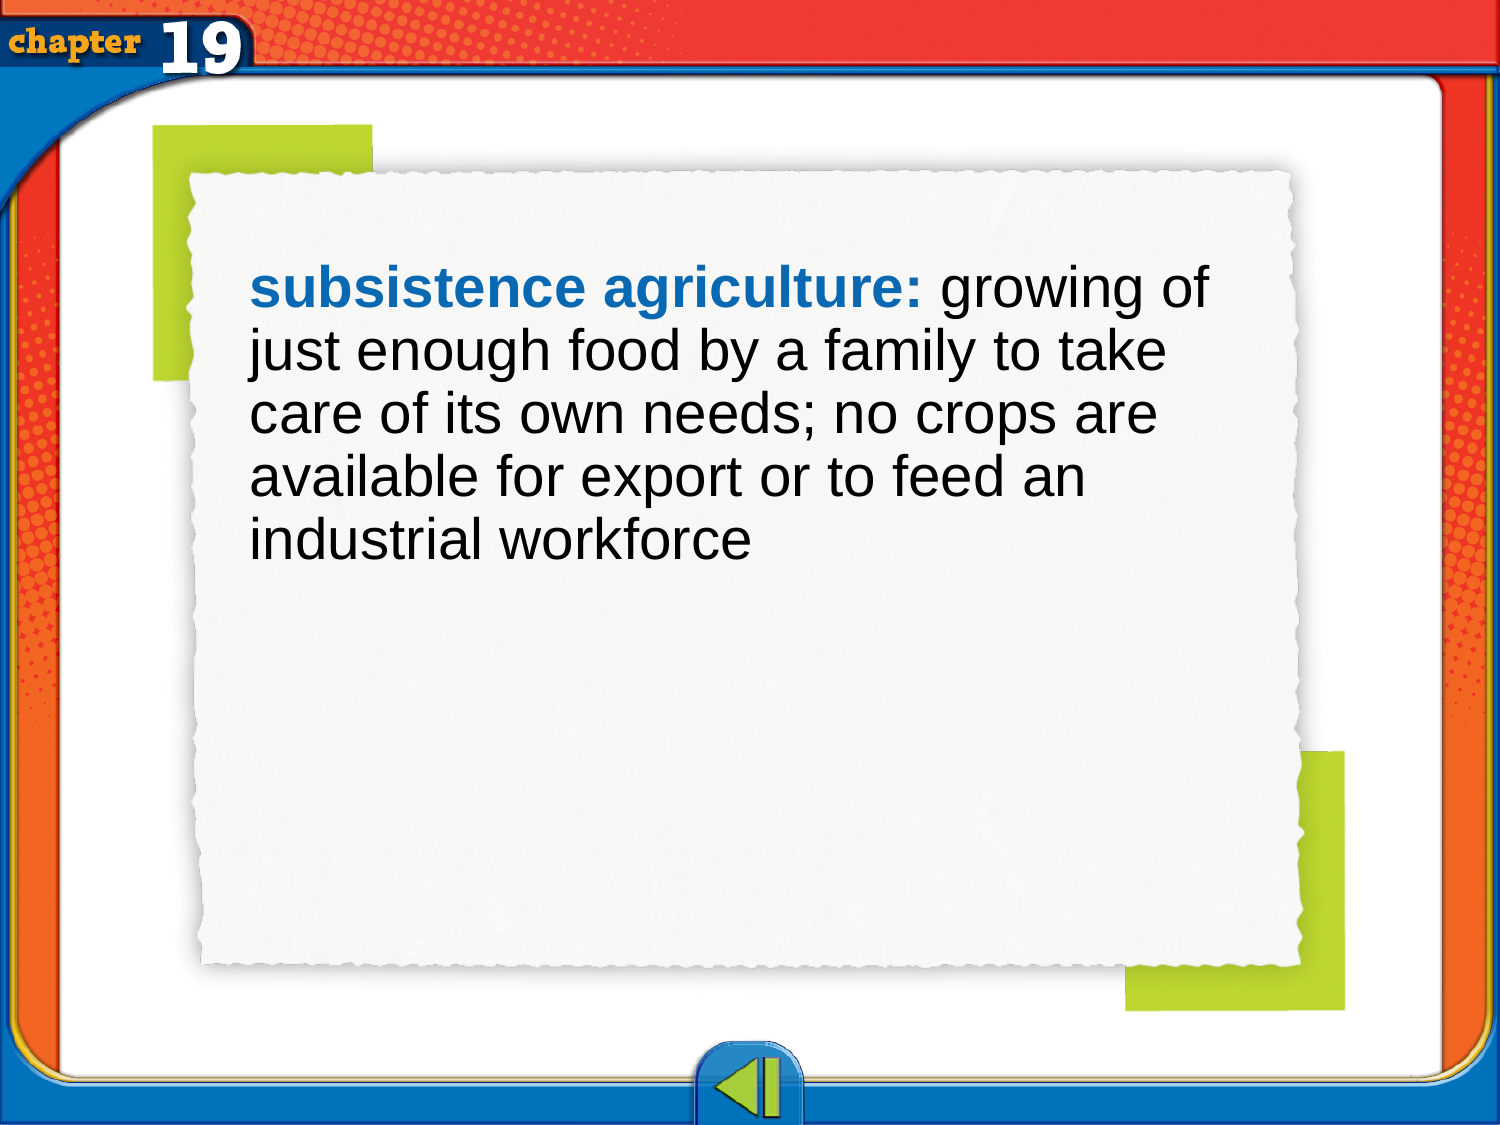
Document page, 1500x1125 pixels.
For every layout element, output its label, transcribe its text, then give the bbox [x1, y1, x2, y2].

text_box subsistence agriculture: growing of just enough food by a family to take care of its own needs; no crops are available for export or to feed an industrial workforce [235, 249, 1250, 580]
picture [0, 0, 1500, 1125]
